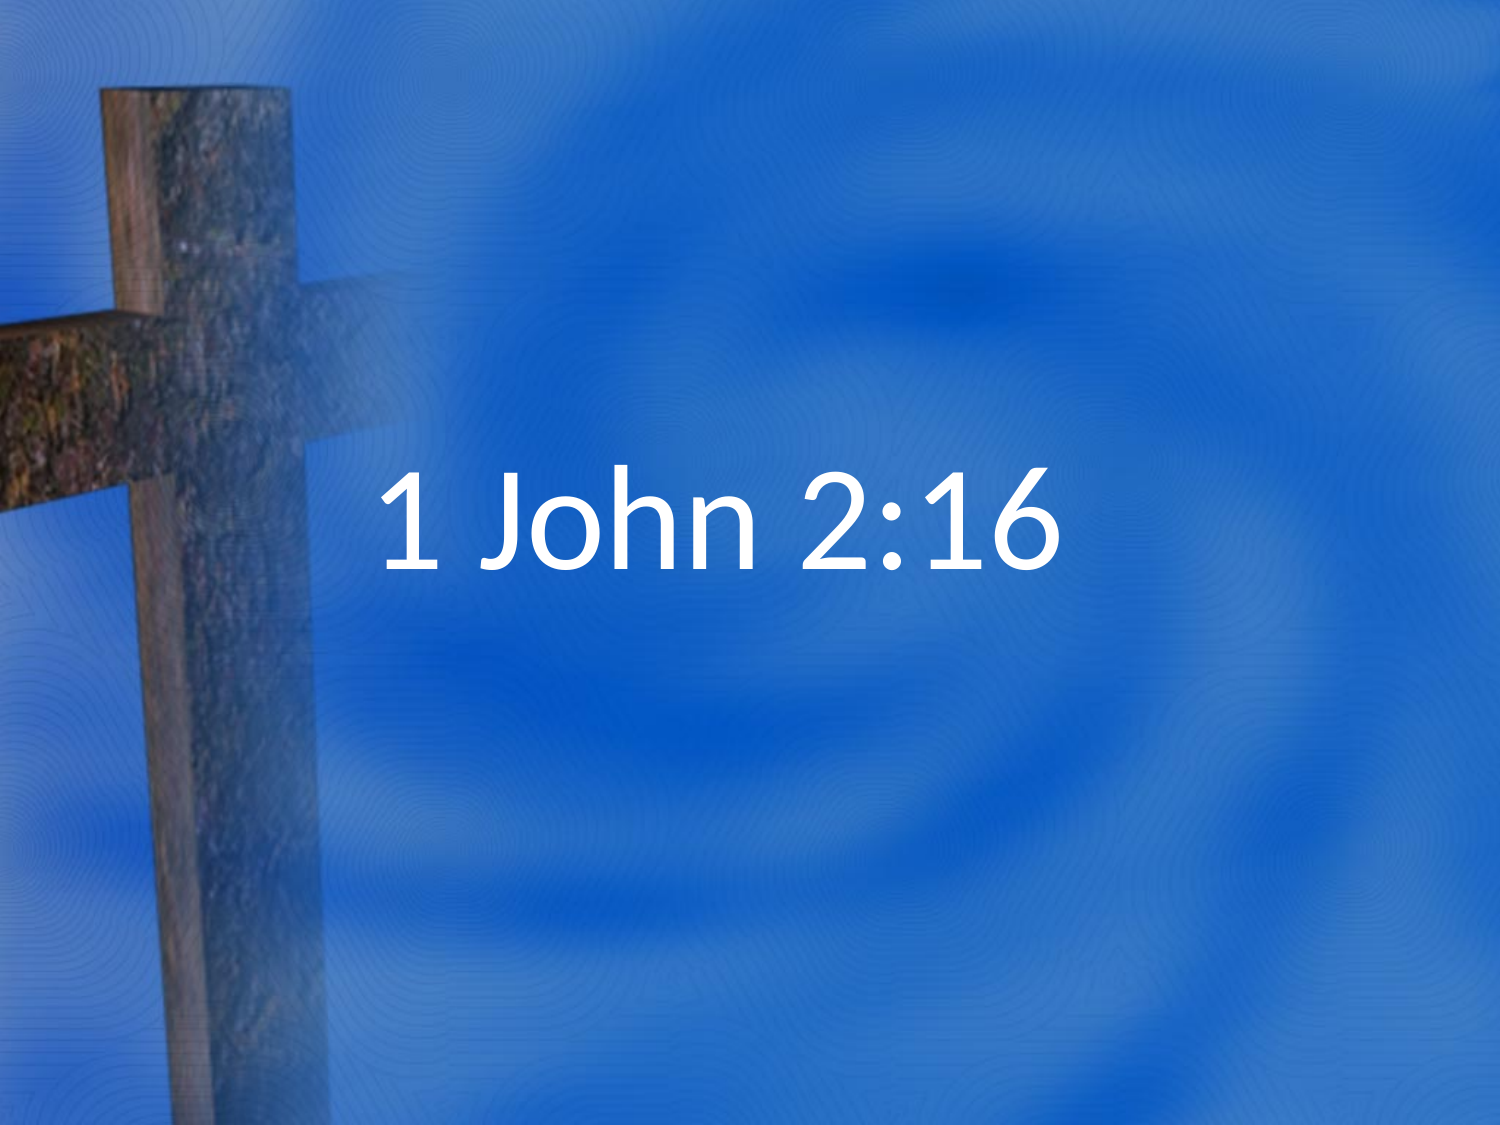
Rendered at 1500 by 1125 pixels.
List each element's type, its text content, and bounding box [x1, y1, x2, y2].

text_box 1 John 2:16 [353, 412, 1081, 608]
picture [0, 0, 1500, 1125]
